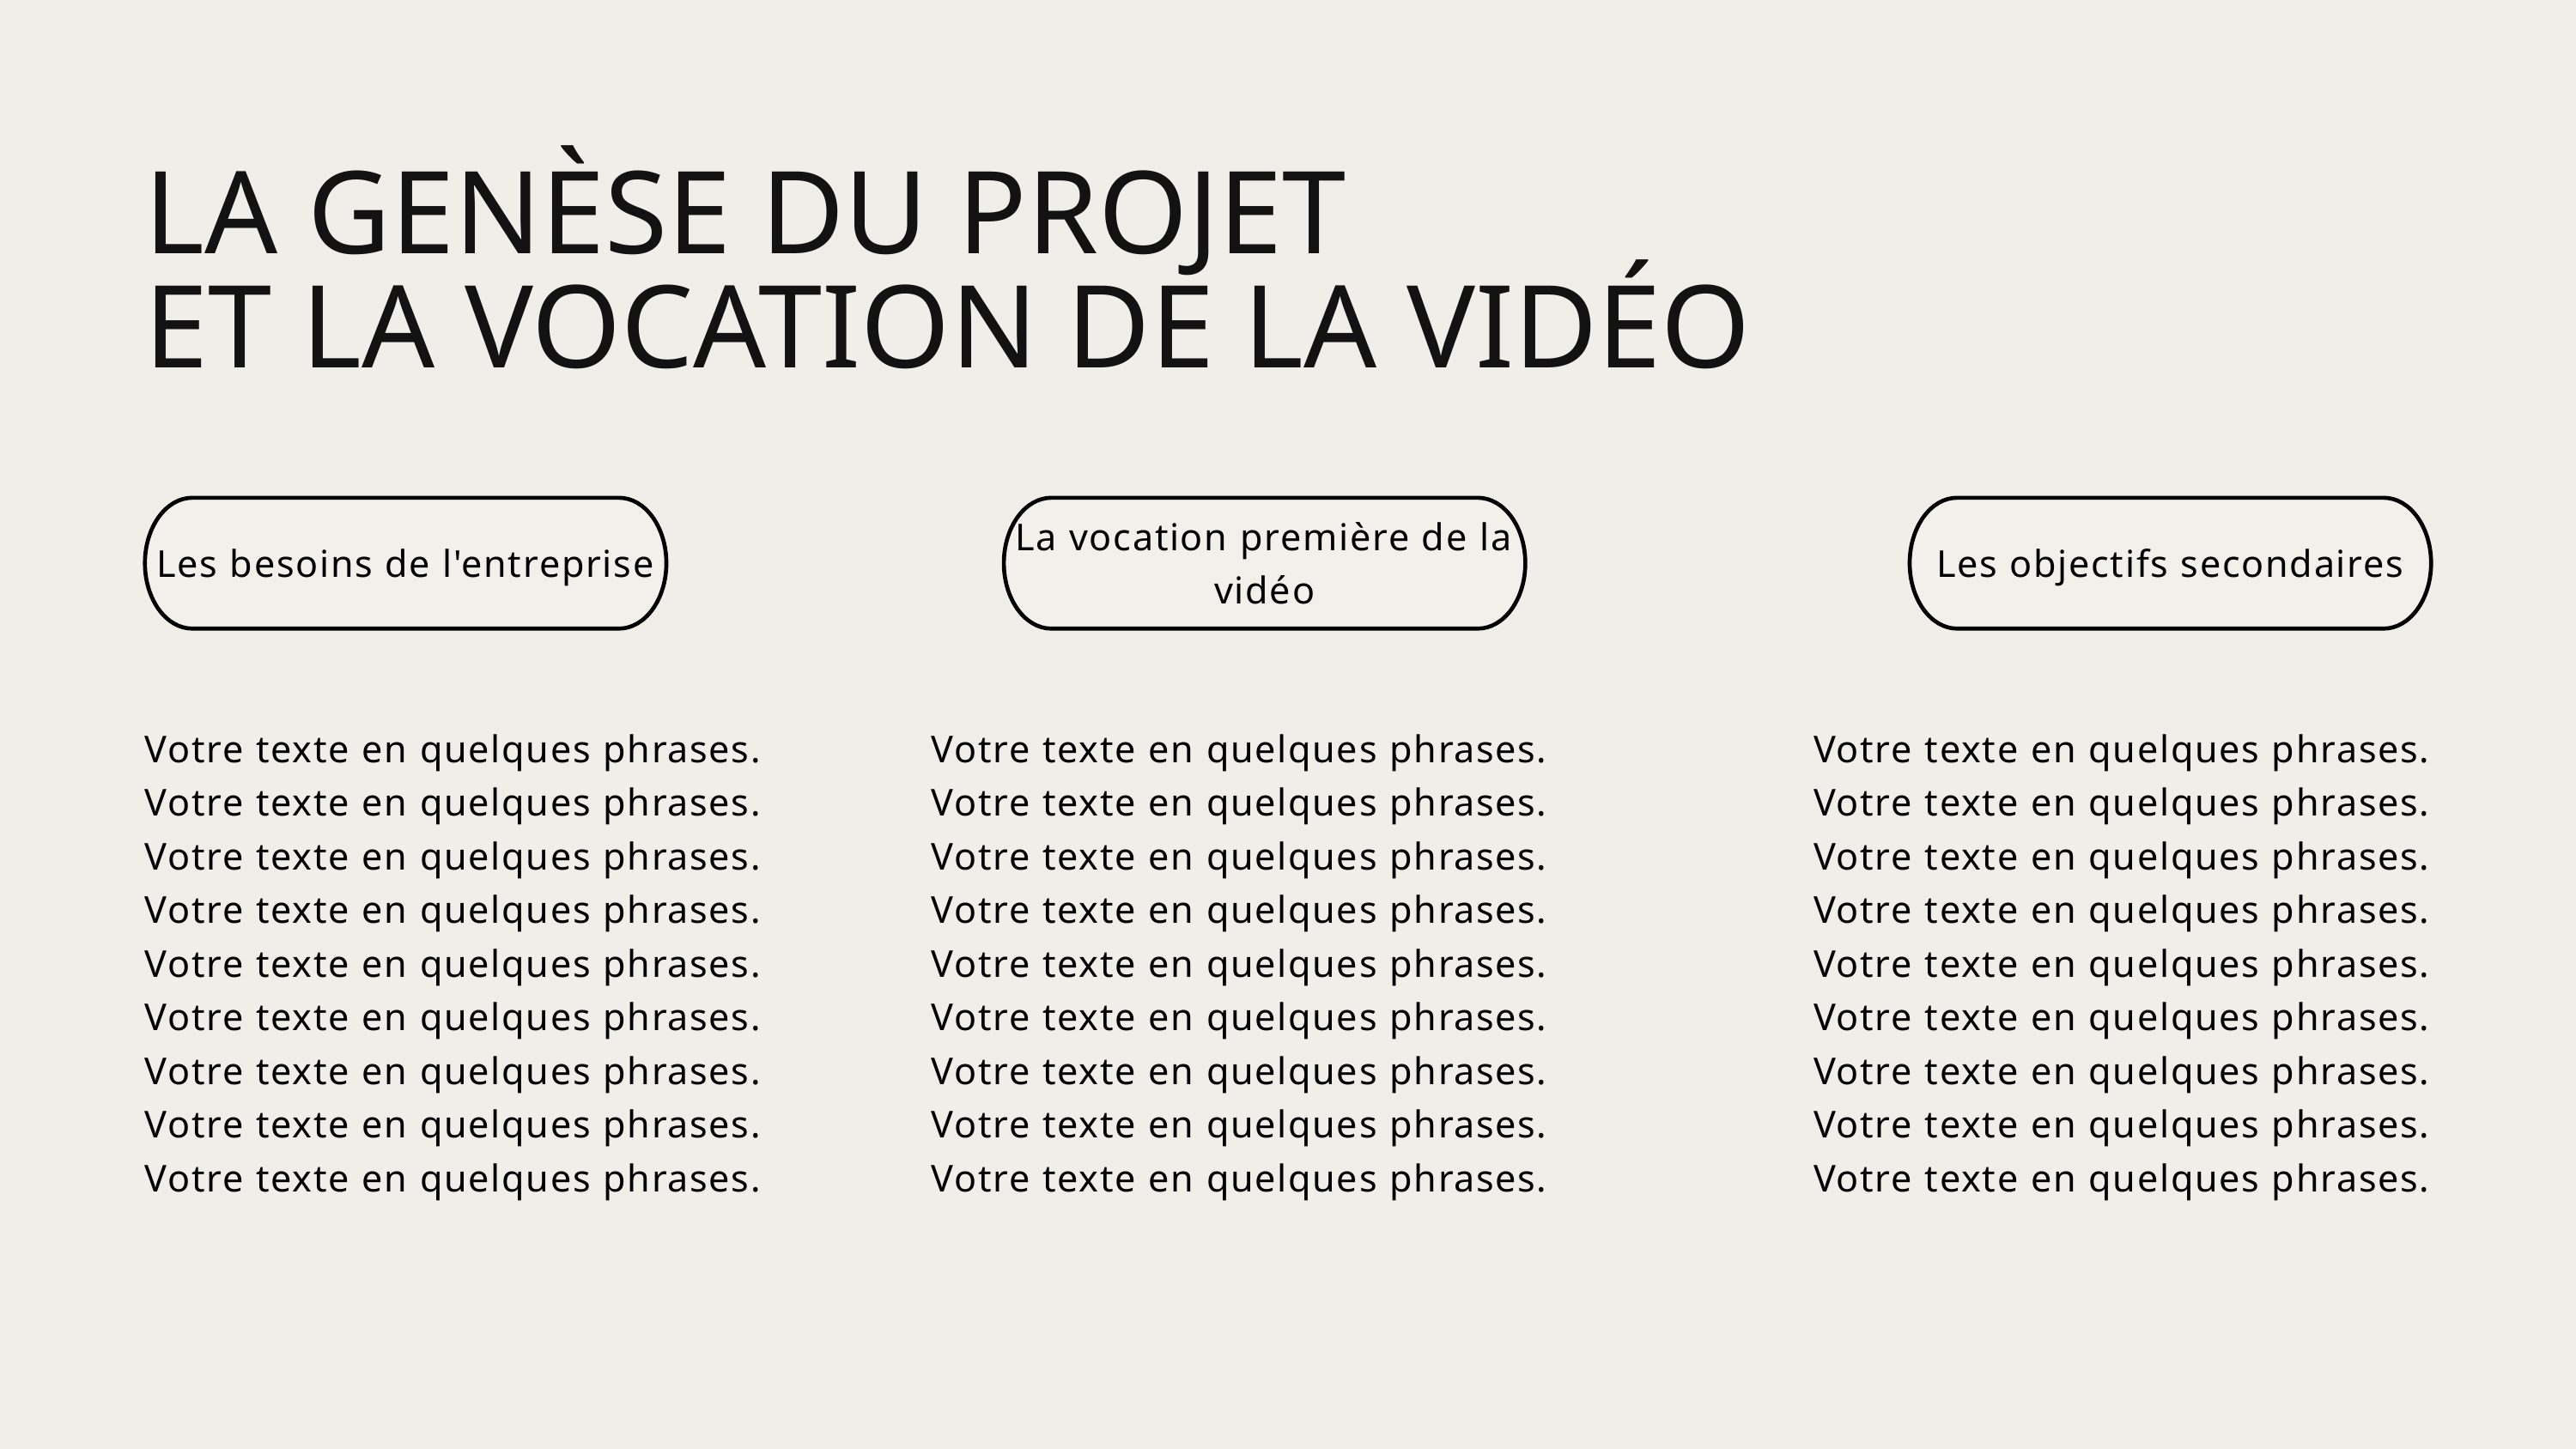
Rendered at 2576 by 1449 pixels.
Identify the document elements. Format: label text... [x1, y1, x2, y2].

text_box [144, 497, 667, 629]
text_box Votre texte en quelques phrases. Votre texte en quelques phrases. Votre texte en quelques phrases. Votre texte en quelques phrases. Votre texte en quelques phrases. Votre texte en quelques phrases. Votre texte en quelques phrases. Votre texte en quelques phrases. Votre texte en quelques phrases. [1814, 716, 2528, 1307]
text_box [1003, 497, 1526, 629]
text_box Votre texte en quelques phrases. Votre texte en quelques phrases. Votre texte en quelques phrases. Votre texte en quelques phrases. Votre texte en quelques phrases. Votre texte en quelques phrases. Votre texte en quelques phrases. Votre texte en quelques phrases. Votre texte en quelques phrases. [144, 716, 859, 1307]
text_box LA GENÈSE DU PROJET ET LA VOCATION DE LA VIDÉO [144, 162, 2432, 506]
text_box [1909, 497, 2432, 629]
text_box Votre texte en quelques phrases. Votre texte en quelques phrases. Votre texte en quelques phrases. Votre texte en quelques phrases. Votre texte en quelques phrases. Votre texte en quelques phrases. Votre texte en quelques phrases. Votre texte en quelques phrases. Votre texte en quelques phrases. [931, 716, 1645, 1307]
